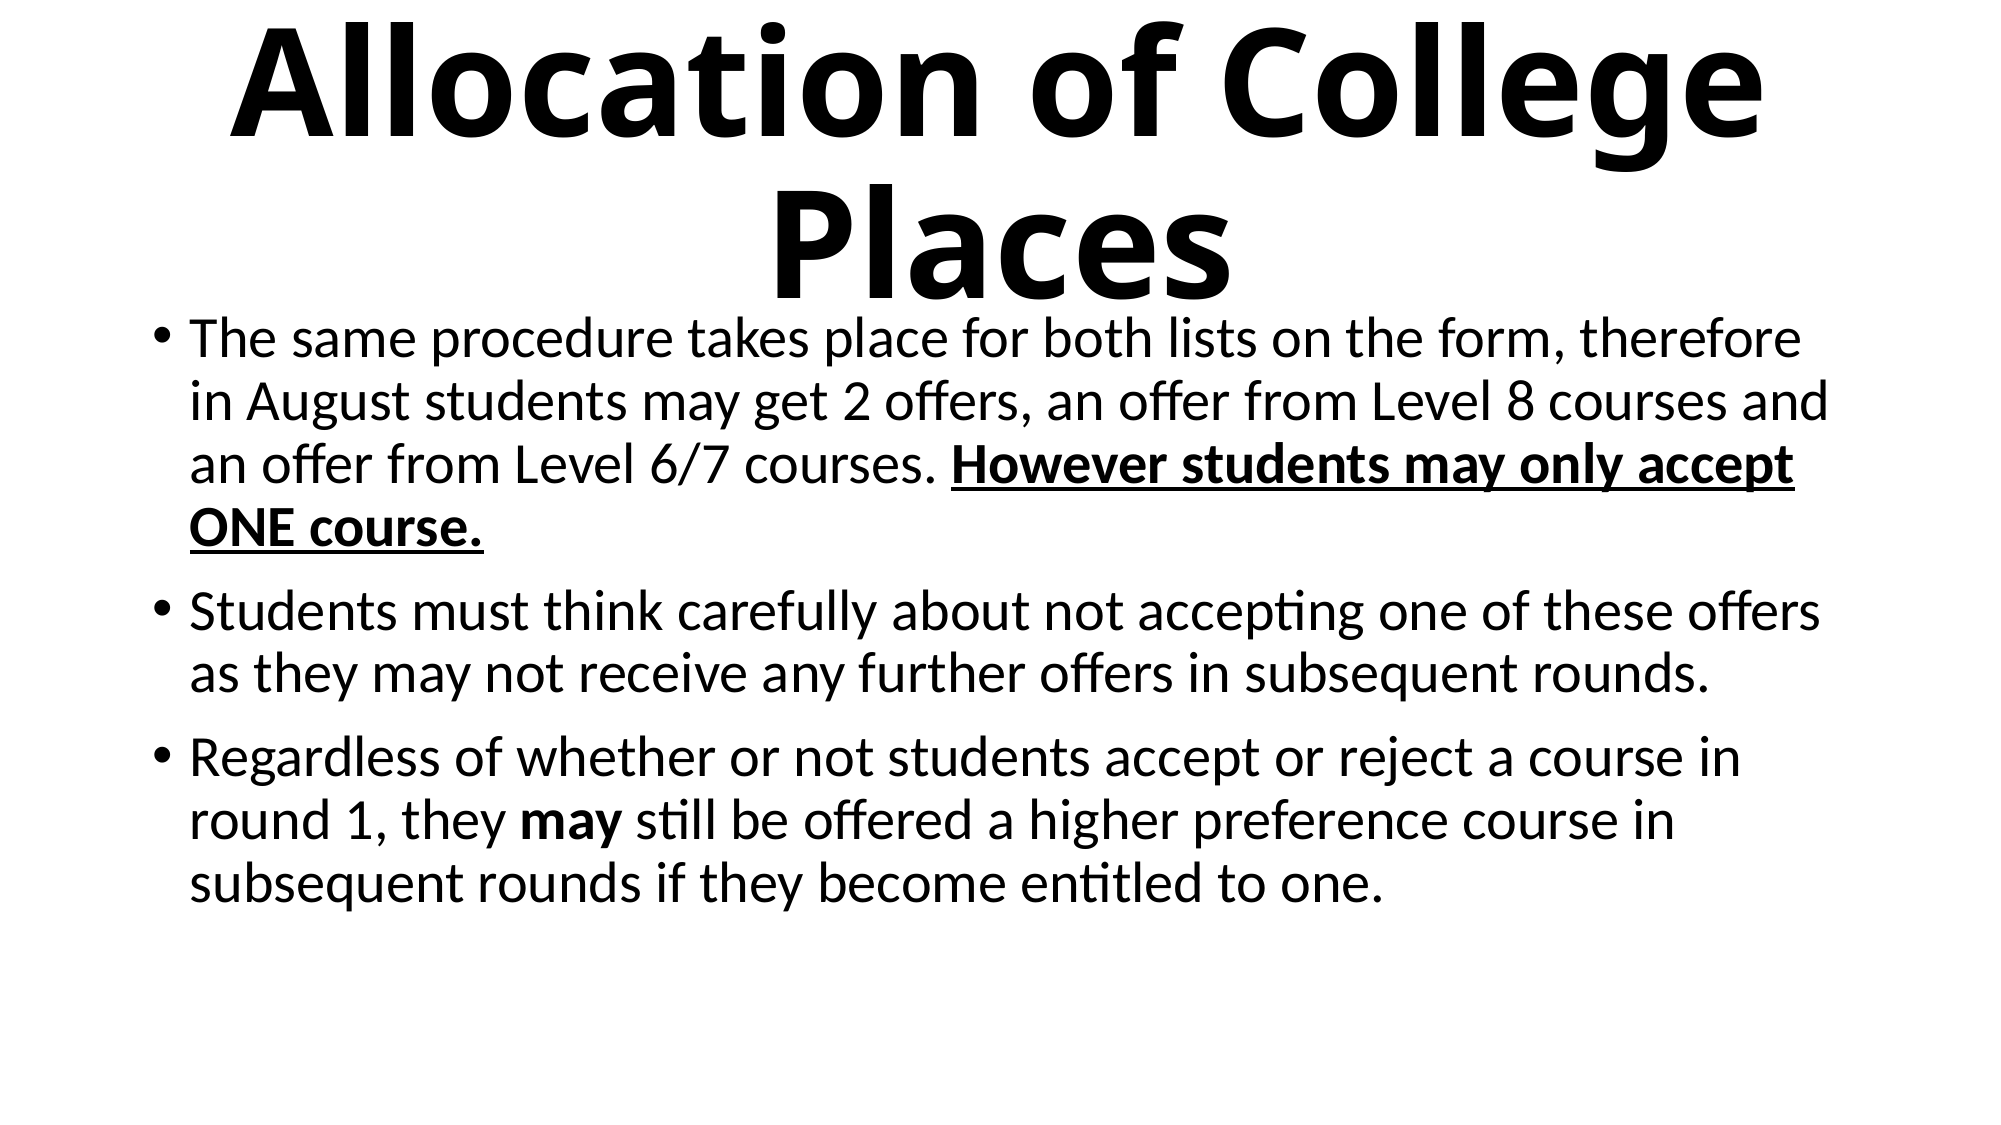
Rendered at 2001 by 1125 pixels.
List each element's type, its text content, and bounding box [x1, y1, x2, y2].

title Allocation of College Places [137, 59, 1863, 278]
list The same procedure takes place for both lists on the form, therefore in August students may get 2 offers, an offer from Level 8 courses and an offer from Level 6/7 courses. However students may only accept ONE course. Students must think carefully about not accepting one of these offers as they may not receive any further offers in subsequent rounds. Regardless of whether or not students accept or reject a course in round 1, they may still be offered a higher preference course in subsequent rounds if they become entitled to one. [137, 299, 1863, 1014]
